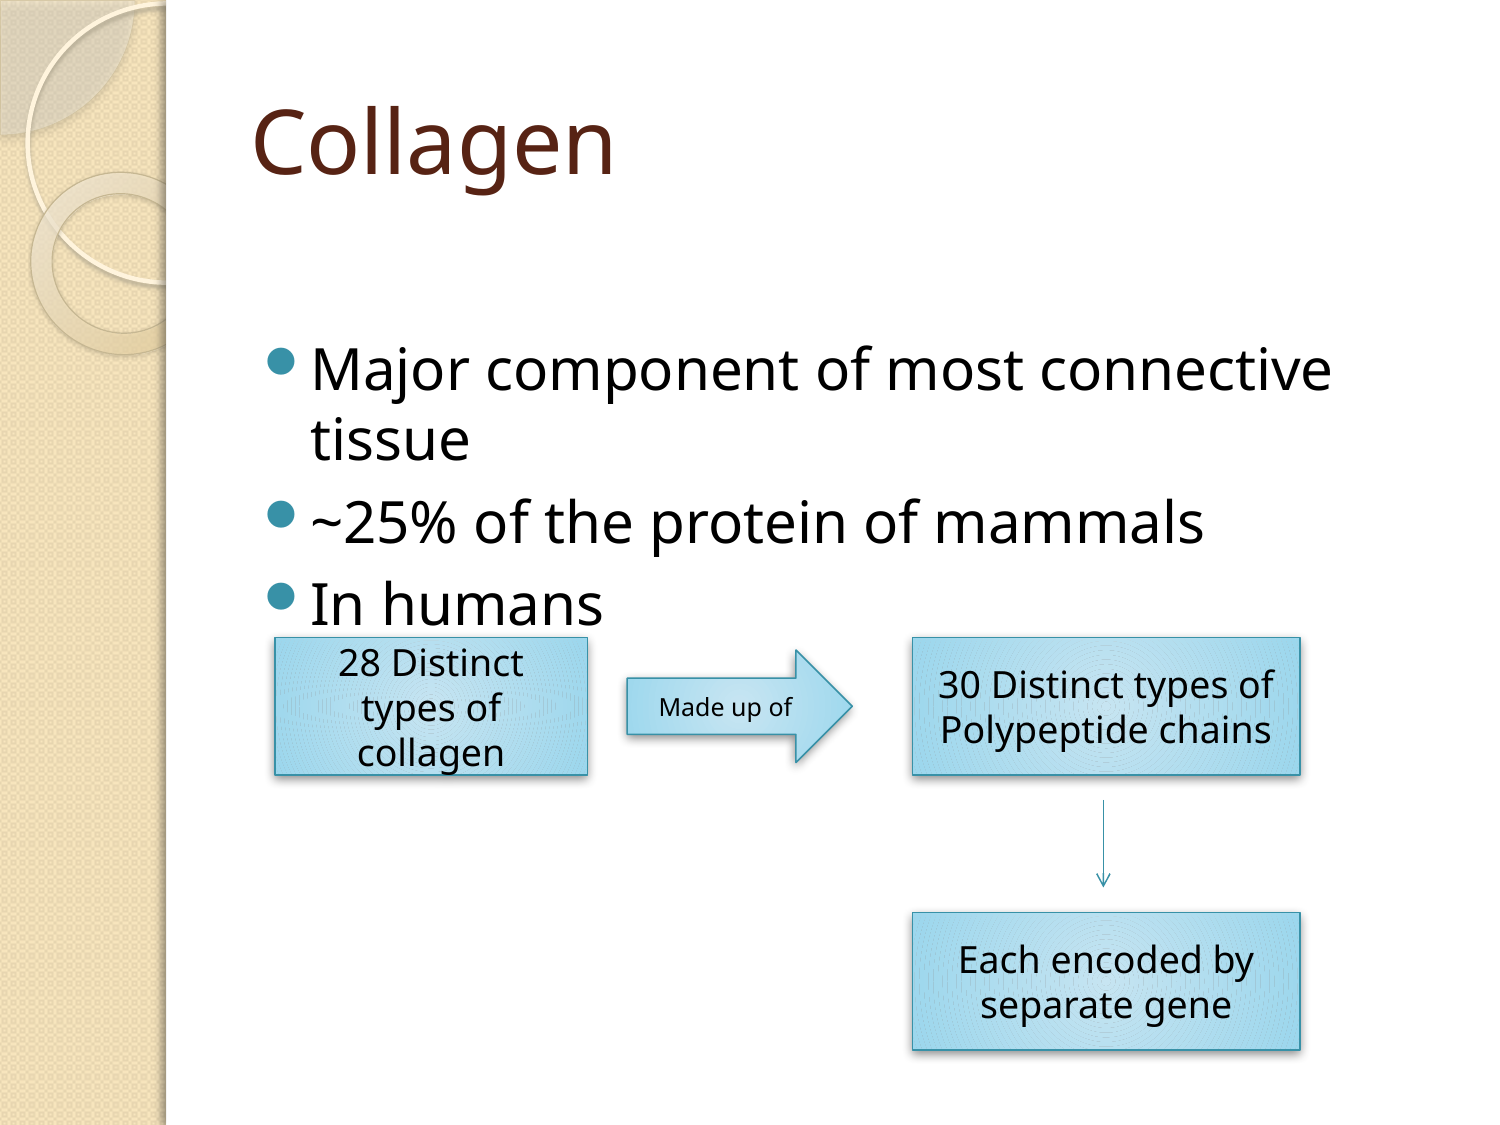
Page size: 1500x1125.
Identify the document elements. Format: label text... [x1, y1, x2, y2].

text_box Each encoded by separate gene [912, 912, 1301, 1051]
list Major component of most connective tissue ~25% of the protein of mammals In humans [235, 324, 1466, 982]
text_box Made up of [626, 649, 853, 764]
title Collagen [235, 45, 1466, 233]
text_box 30 Distinct types of Polypeptide chains [912, 637, 1301, 776]
text_box 28 Distinct types of collagen [274, 637, 588, 776]
